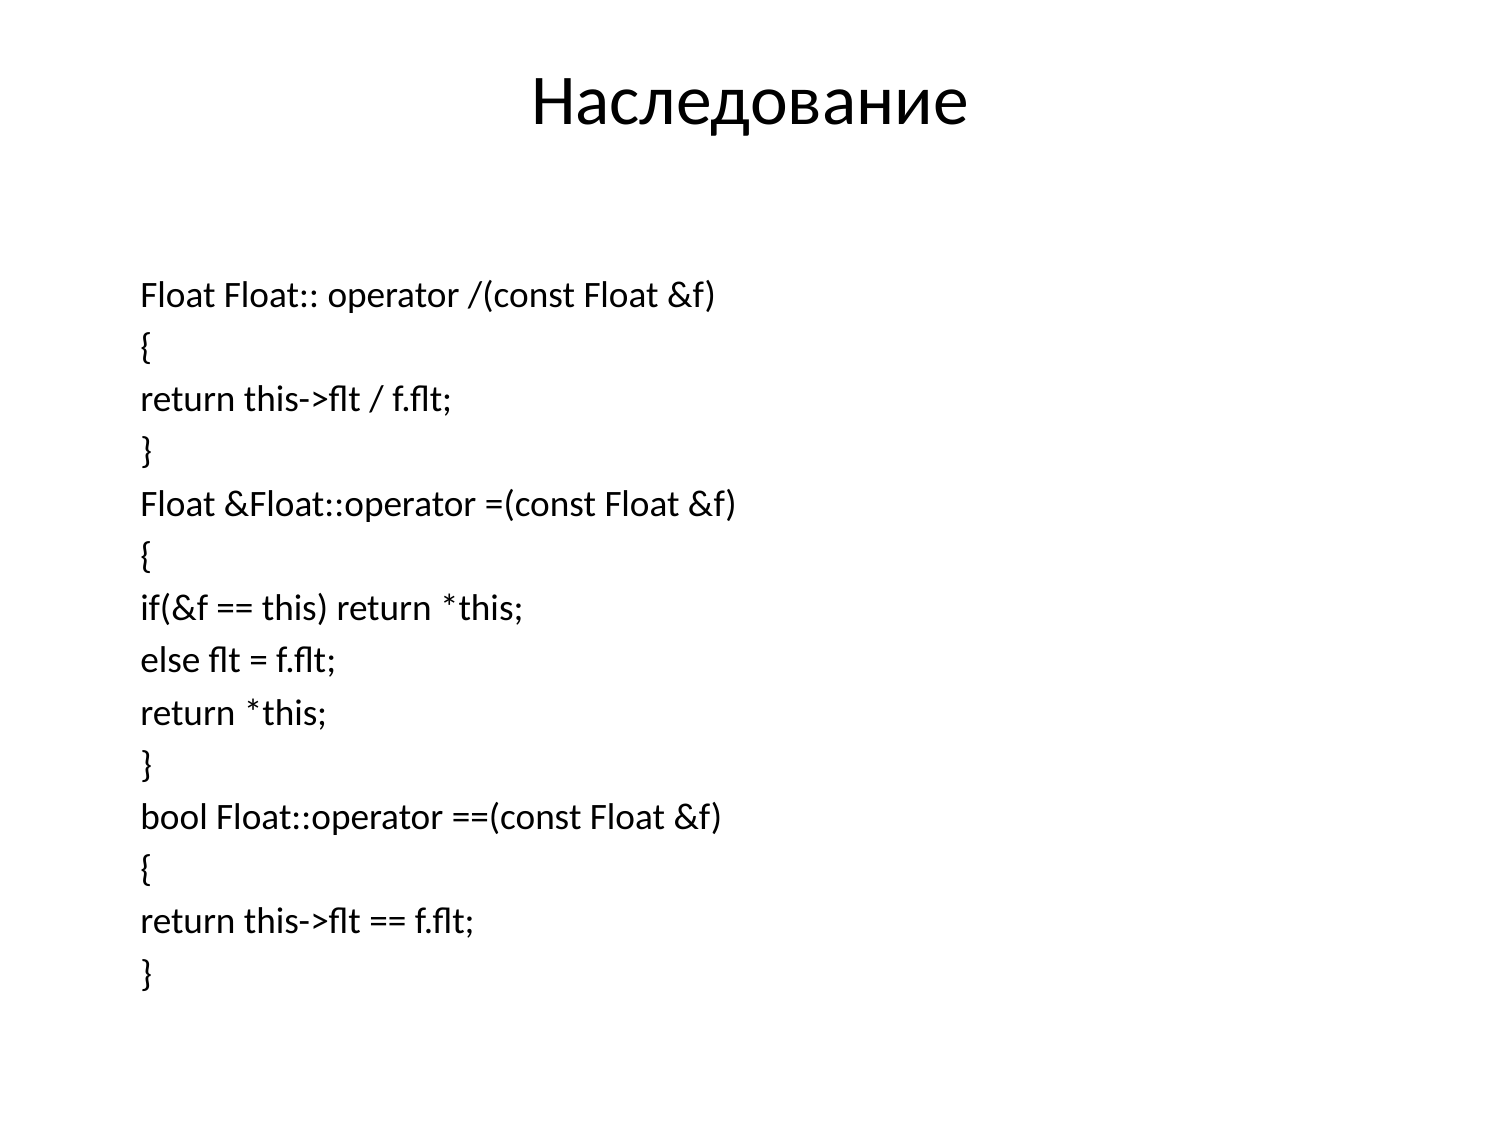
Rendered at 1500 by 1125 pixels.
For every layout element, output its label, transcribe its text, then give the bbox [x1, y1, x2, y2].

list Float Float:: operator /(const Float &f) { return this->flt / f.flt; } Float &Float::operator =(const Float &f) { if(&f == this) return *this; else flt = f.flt; return *this; } bool Float::operator ==(const Float &f) { return this->flt == f.flt; } [75, 262, 1425, 1005]
title Наследование [75, 45, 1425, 233]
